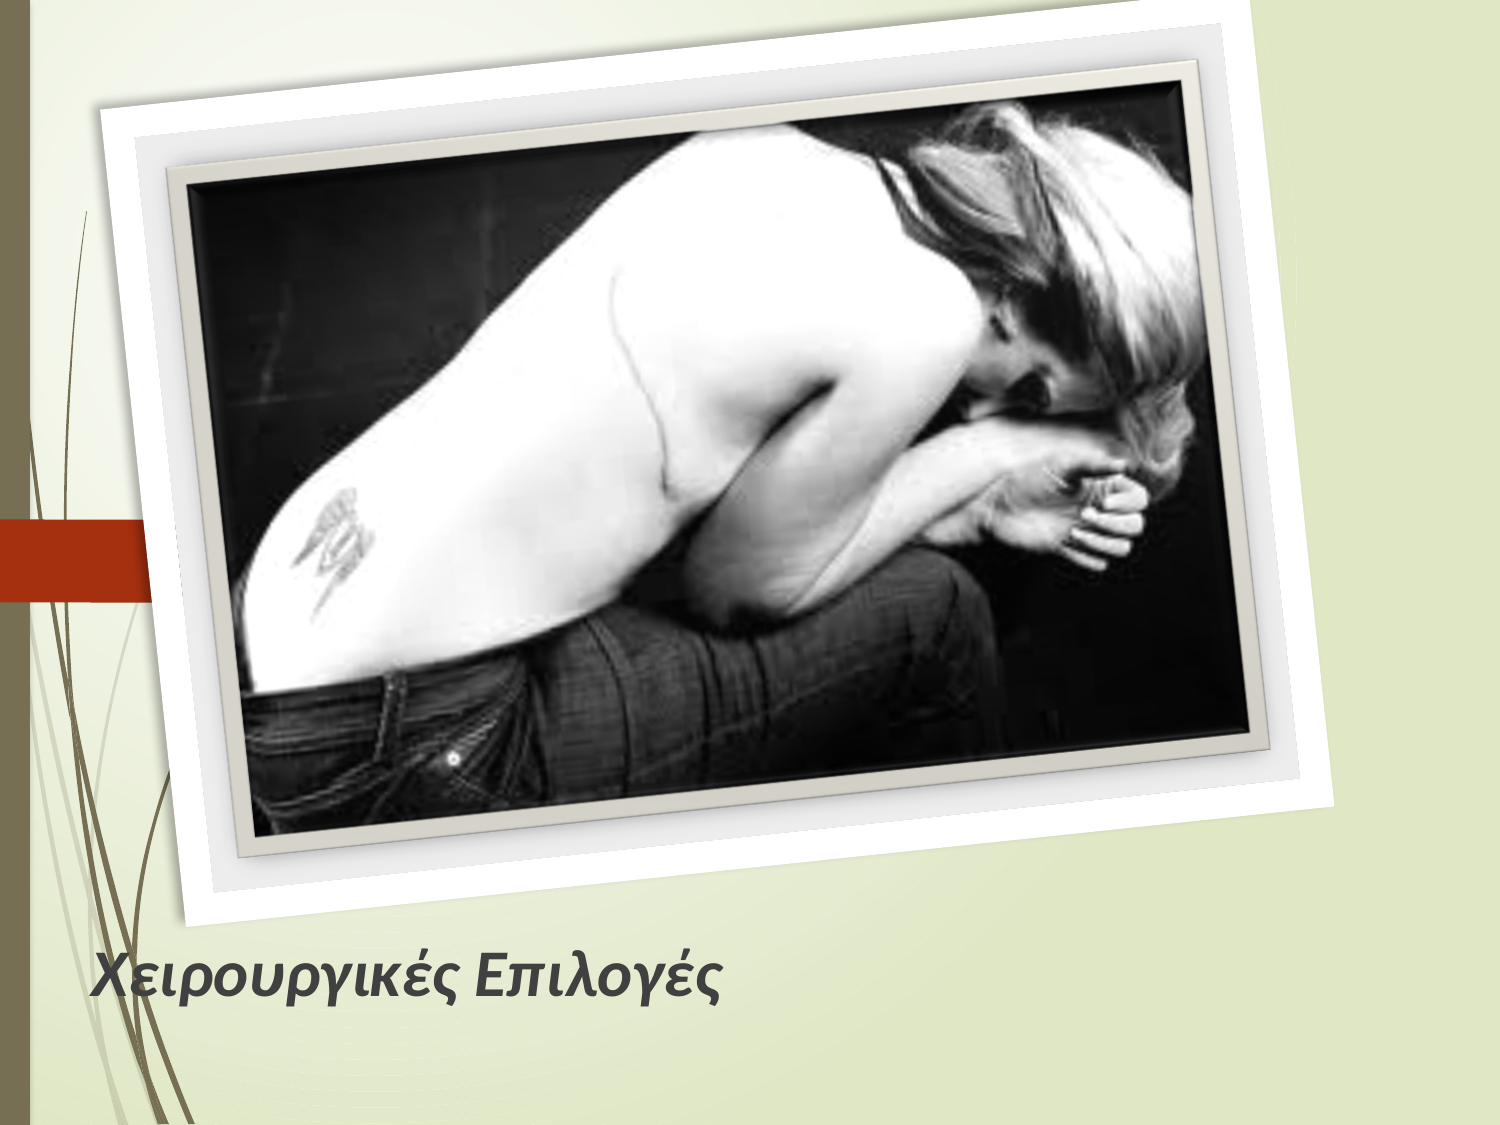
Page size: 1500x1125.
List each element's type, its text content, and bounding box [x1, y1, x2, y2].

picture [136, 24, 1300, 892]
list Χειρουργικές Επιλογές [76, 922, 1420, 1035]
